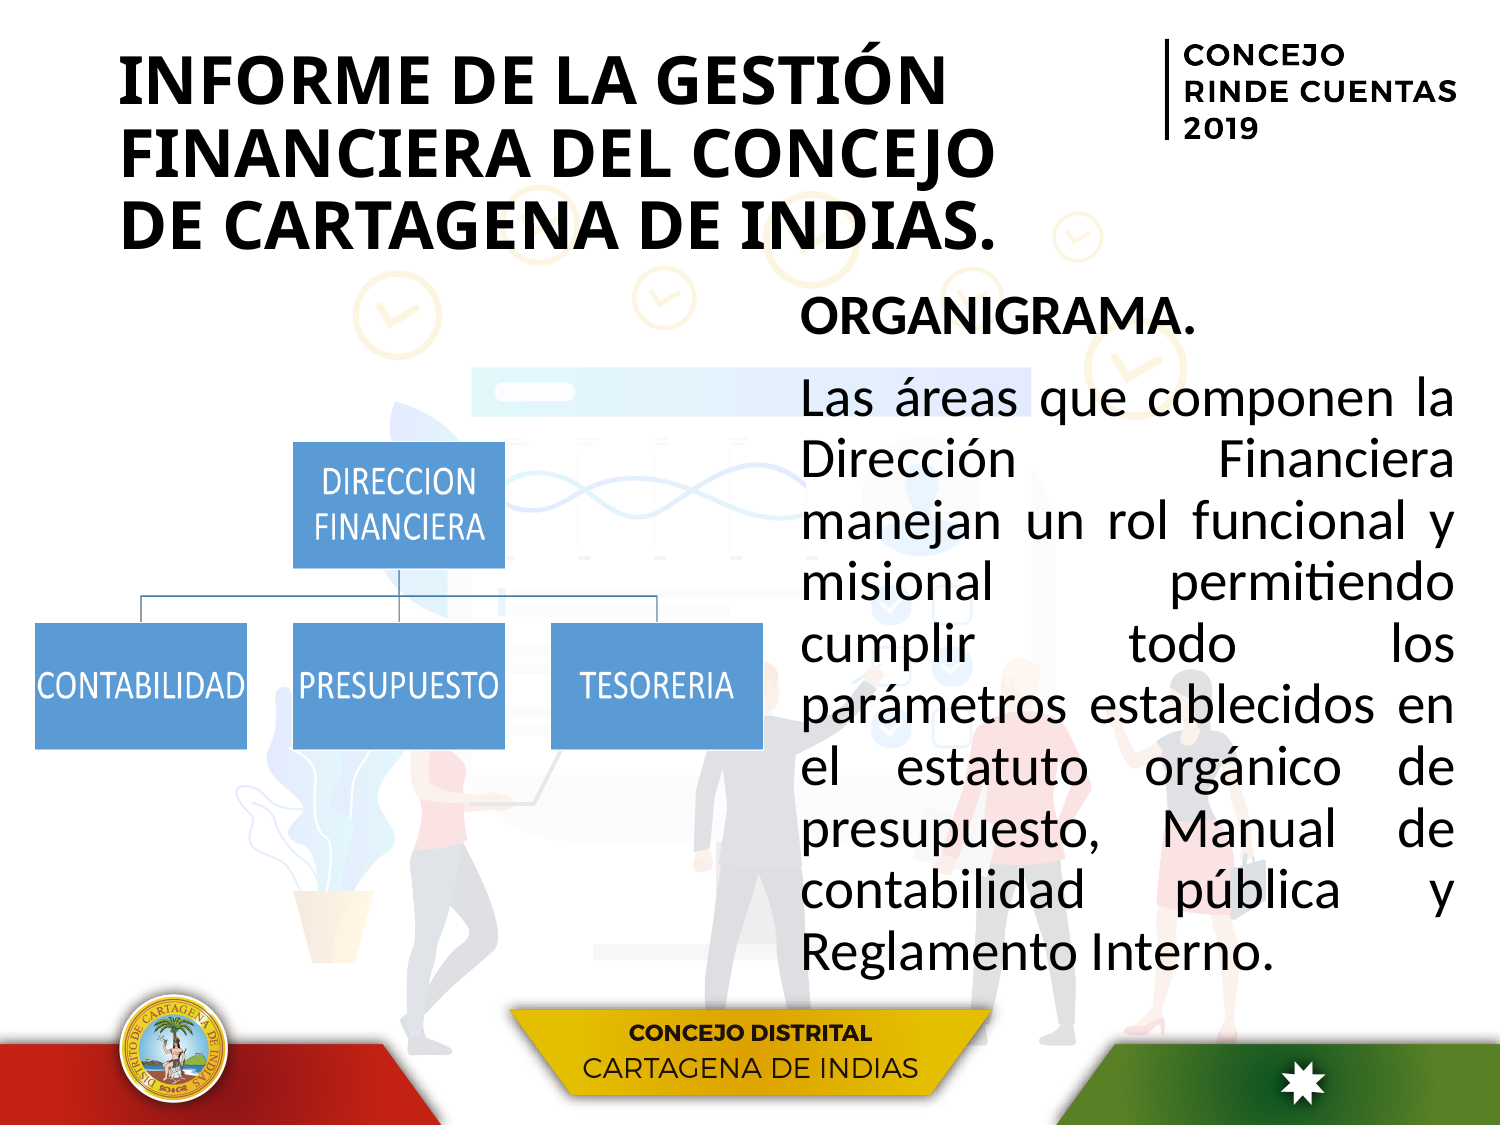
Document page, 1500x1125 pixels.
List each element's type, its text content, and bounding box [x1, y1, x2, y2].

list ORGANIGRAMA. Las áreas que componen la Dirección Financiera manejan un rol funcional y misional permitiendo cumplir todo los parámetros establecidos en el estatuto orgánico de presupuesto, Manual de contabilidad pública y Reglamento Interno. [785, 277, 1471, 992]
title INFORME DE LA GESTIÓN FINANCIERA DEL CONCEJO DE CARTAGENA DE INDIAS. [103, 33, 1115, 278]
picture [0, 0, 1500, 1125]
